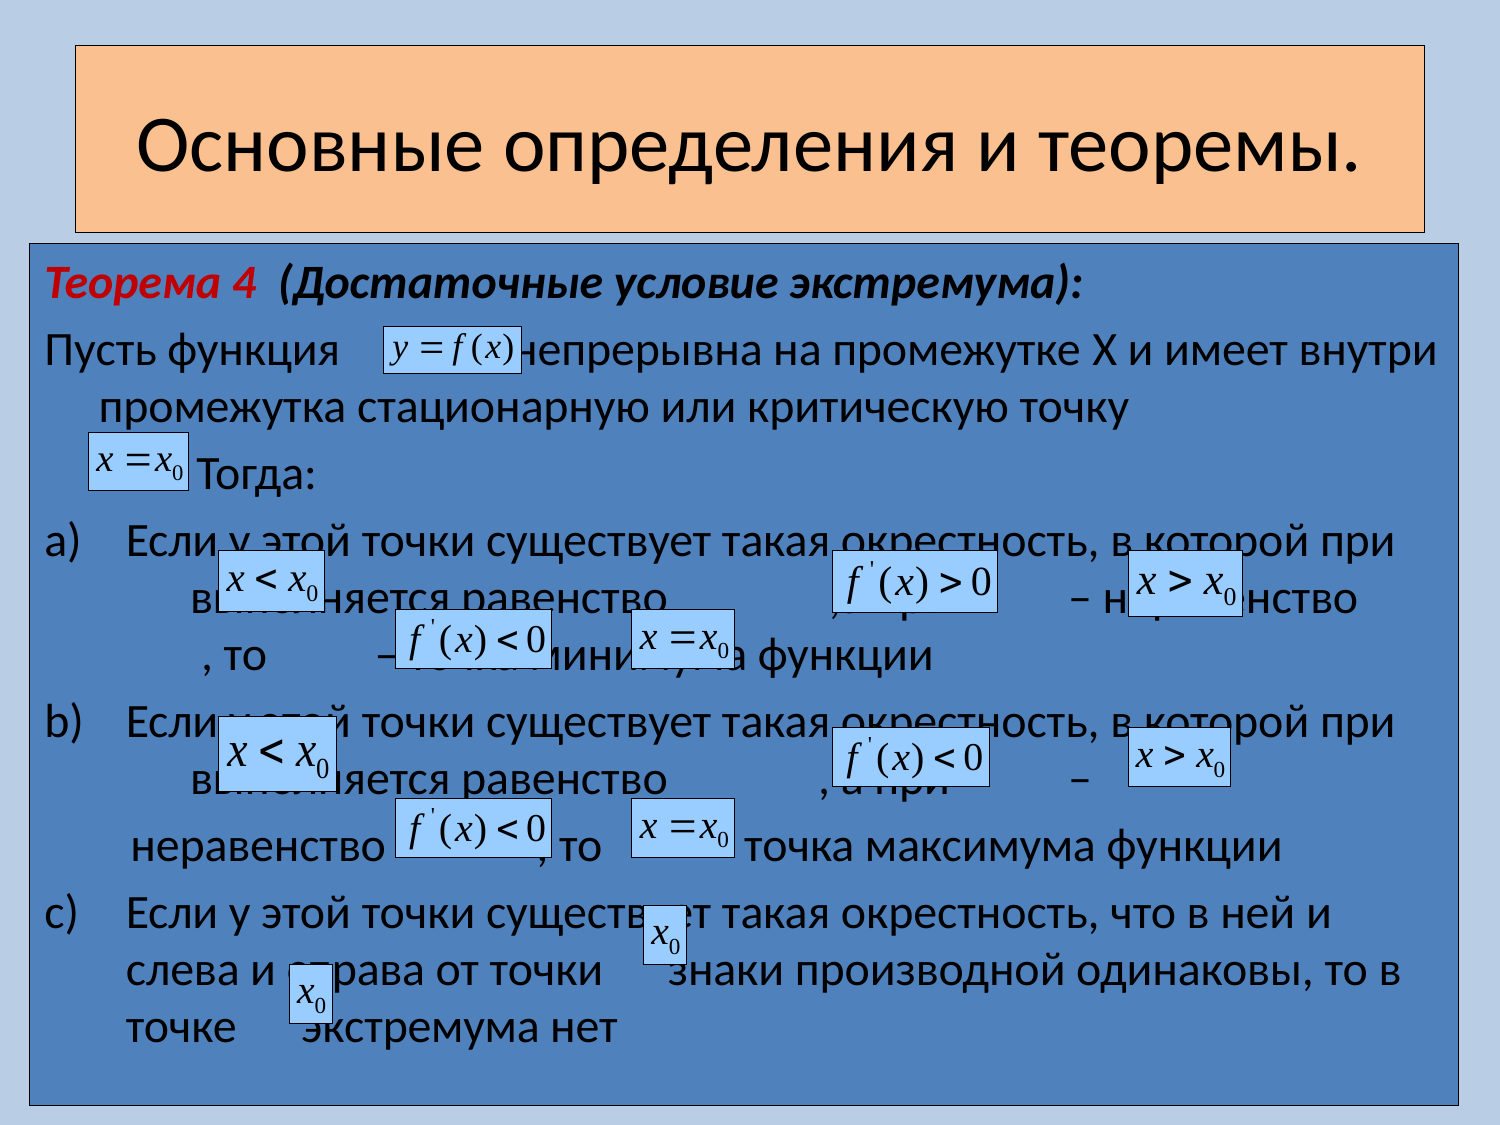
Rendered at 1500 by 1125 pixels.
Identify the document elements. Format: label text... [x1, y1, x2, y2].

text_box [832, 550, 998, 614]
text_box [88, 432, 190, 491]
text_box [1127, 727, 1231, 788]
text_box Теорема 4 (Достаточные условие экстремума): Пусть функция непрерывна на промежутке X и имеет внутри промежутка стационарную или критическую точку . Тогда: Если у этой точки существует такая окрестность, в которой при выполняется равенство ,а при – неравенство , то – точка минимума функции Если у этой точки существует такая окрестность, в которой при выполняется равенство , а при – неравенство , то – точка максимума функции Если у этой точки существует такая окрестность, что в ней и слева и справа от точки знаки производной одинаковы, то в точке экстремума нет [29, 243, 1459, 1106]
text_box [631, 609, 735, 669]
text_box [218, 550, 325, 613]
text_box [643, 904, 687, 965]
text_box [383, 325, 522, 374]
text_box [631, 798, 735, 859]
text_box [218, 715, 337, 792]
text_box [832, 727, 990, 788]
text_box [395, 609, 553, 669]
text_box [288, 963, 333, 1024]
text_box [395, 798, 553, 858]
title Основные определения и теоремы. [75, 45, 1425, 233]
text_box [1127, 550, 1243, 617]
